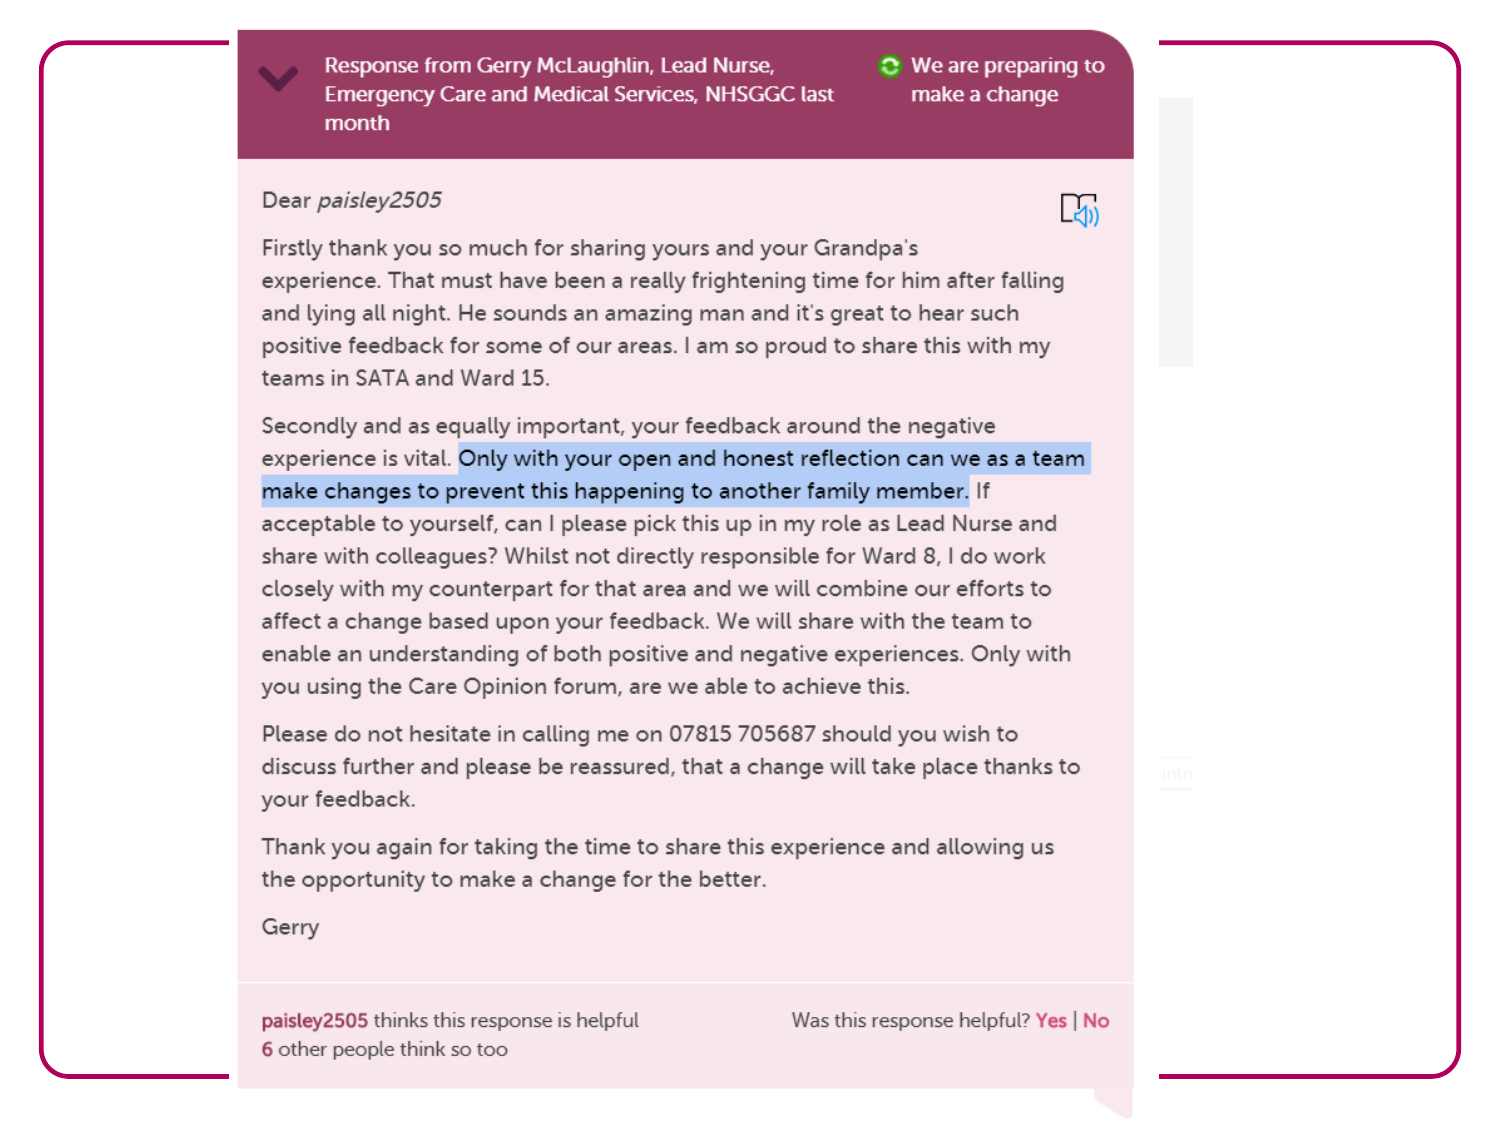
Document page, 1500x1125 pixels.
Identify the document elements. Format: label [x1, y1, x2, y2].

picture [194, 20, 1193, 1125]
